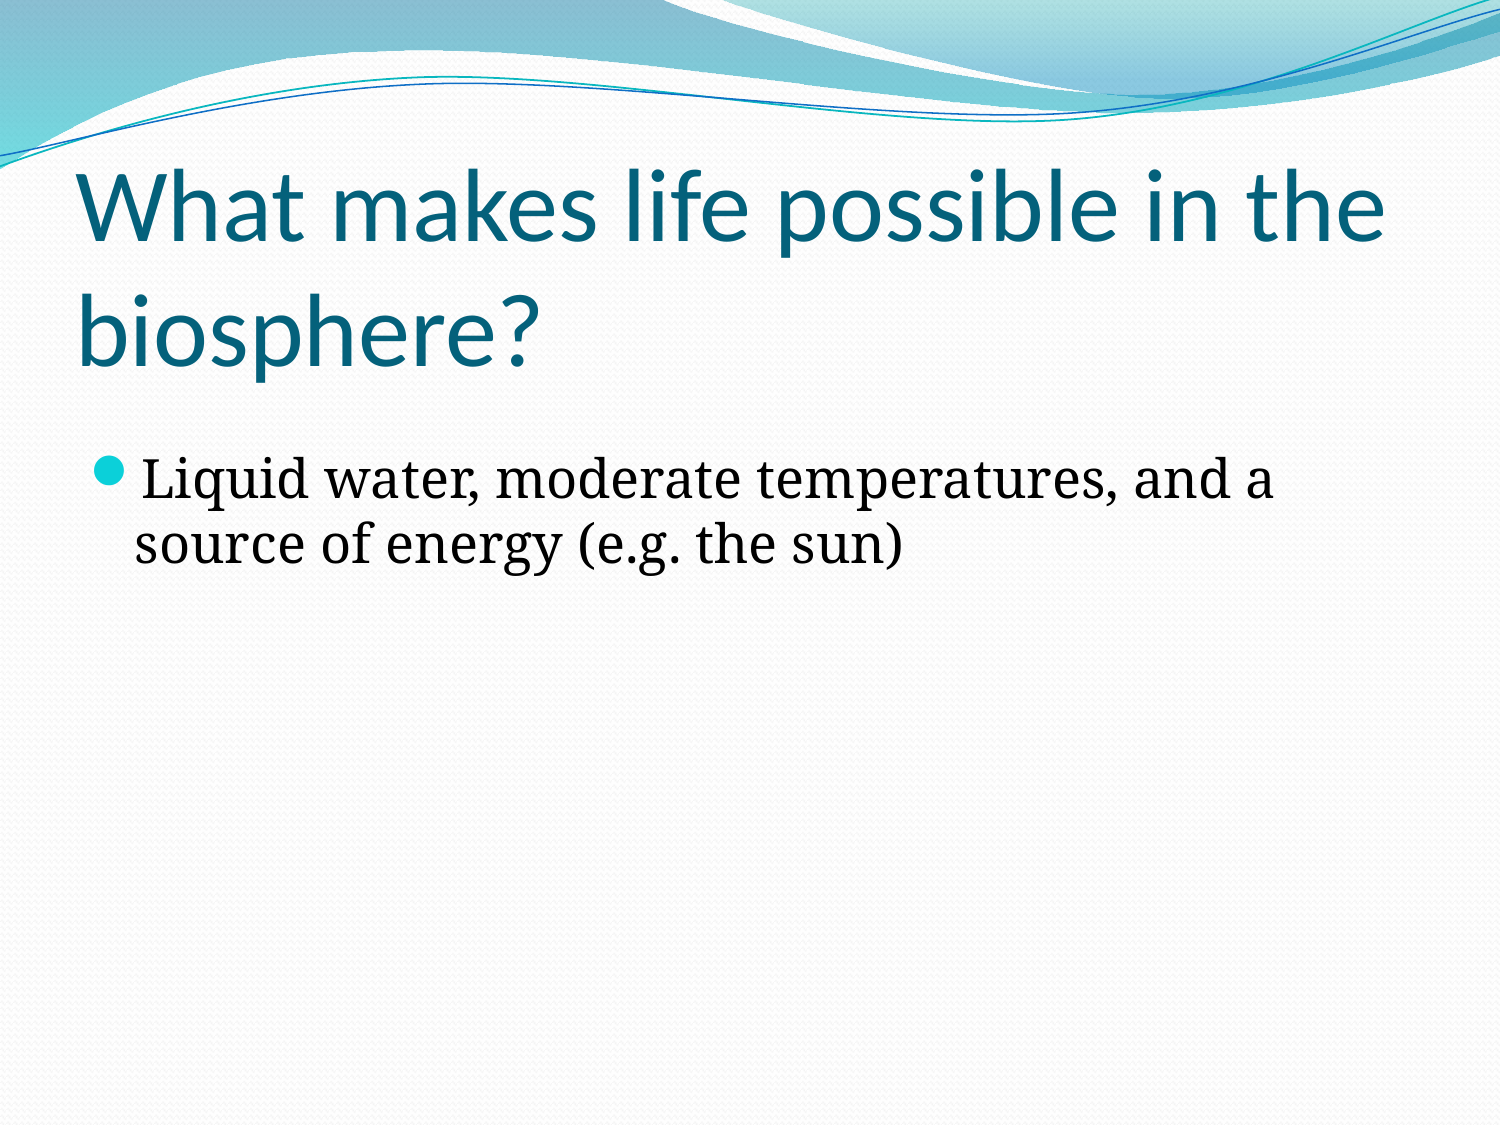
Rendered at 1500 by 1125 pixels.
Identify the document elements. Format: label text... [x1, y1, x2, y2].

list Liquid water, moderate temperatures, and a source of energy (e.g. the sun) [75, 437, 1425, 1038]
title What makes life possible in the biosphere? [75, 115, 1425, 388]
